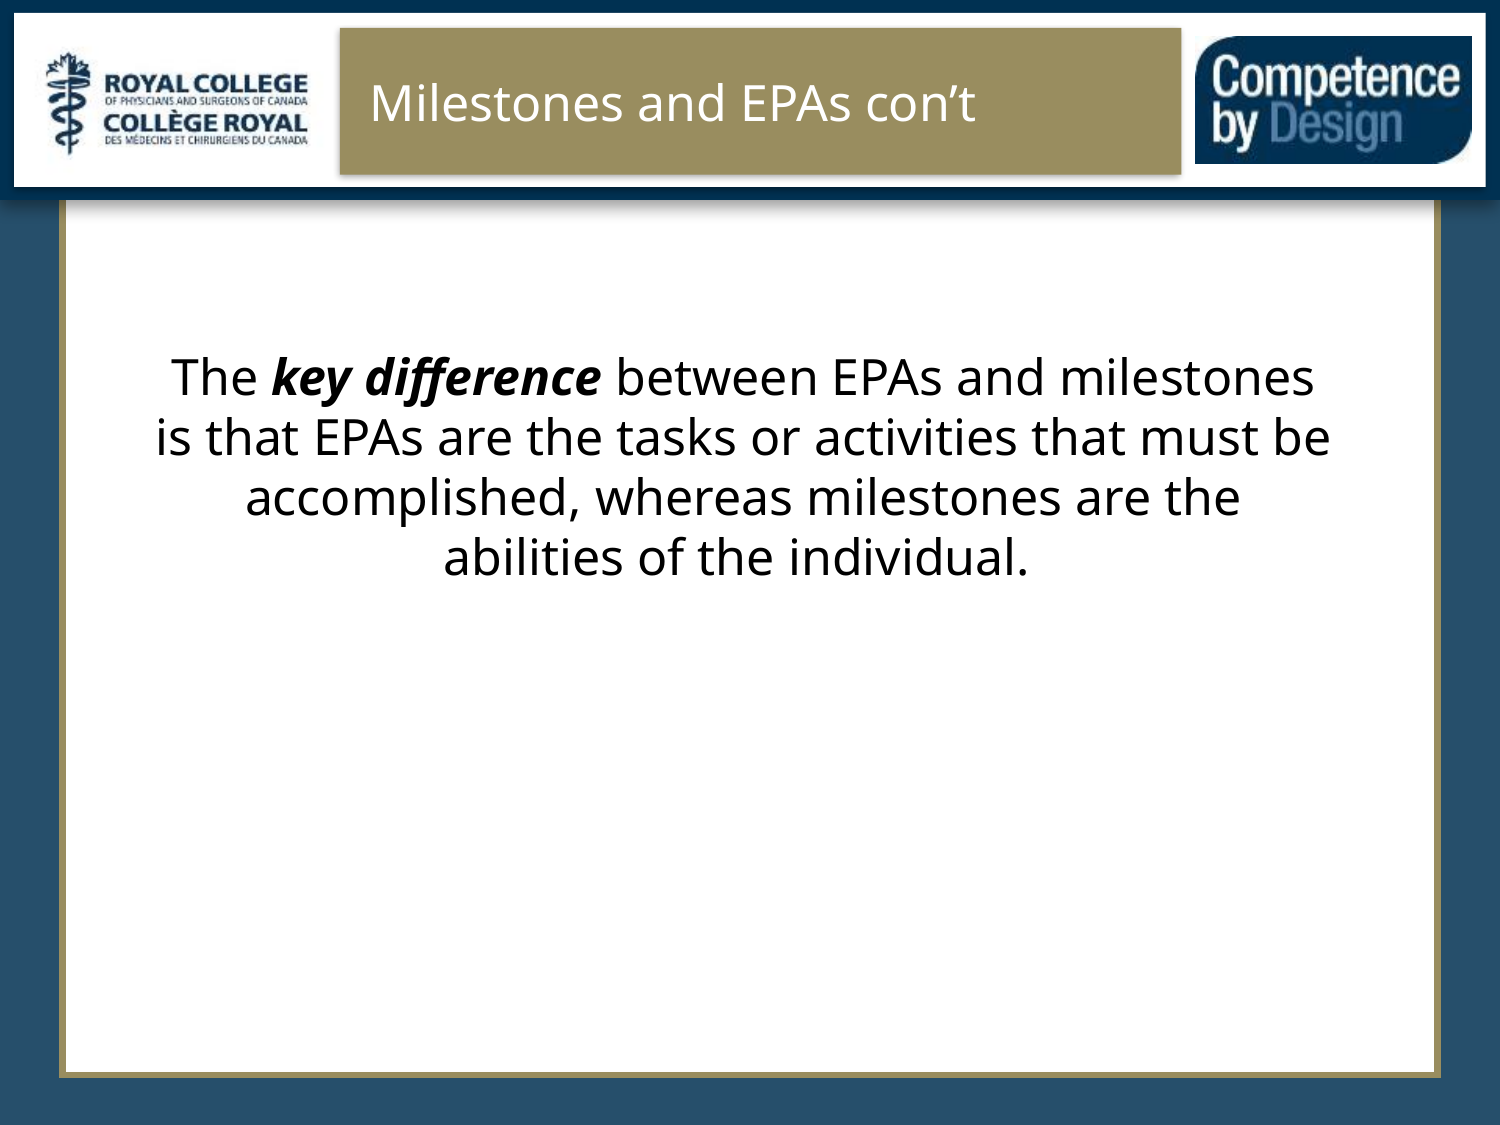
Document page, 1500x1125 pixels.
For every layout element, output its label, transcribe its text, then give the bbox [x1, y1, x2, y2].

list The key difference between EPAs and milestones is that EPAs are the tasks or activities that must be accomplished, whereas milestones are the abilities of the individual. [137, 249, 1350, 975]
title Milestones and EPAs con’t [355, 32, 1168, 171]
picture [1195, 36, 1473, 165]
picture [23, 22, 331, 182]
